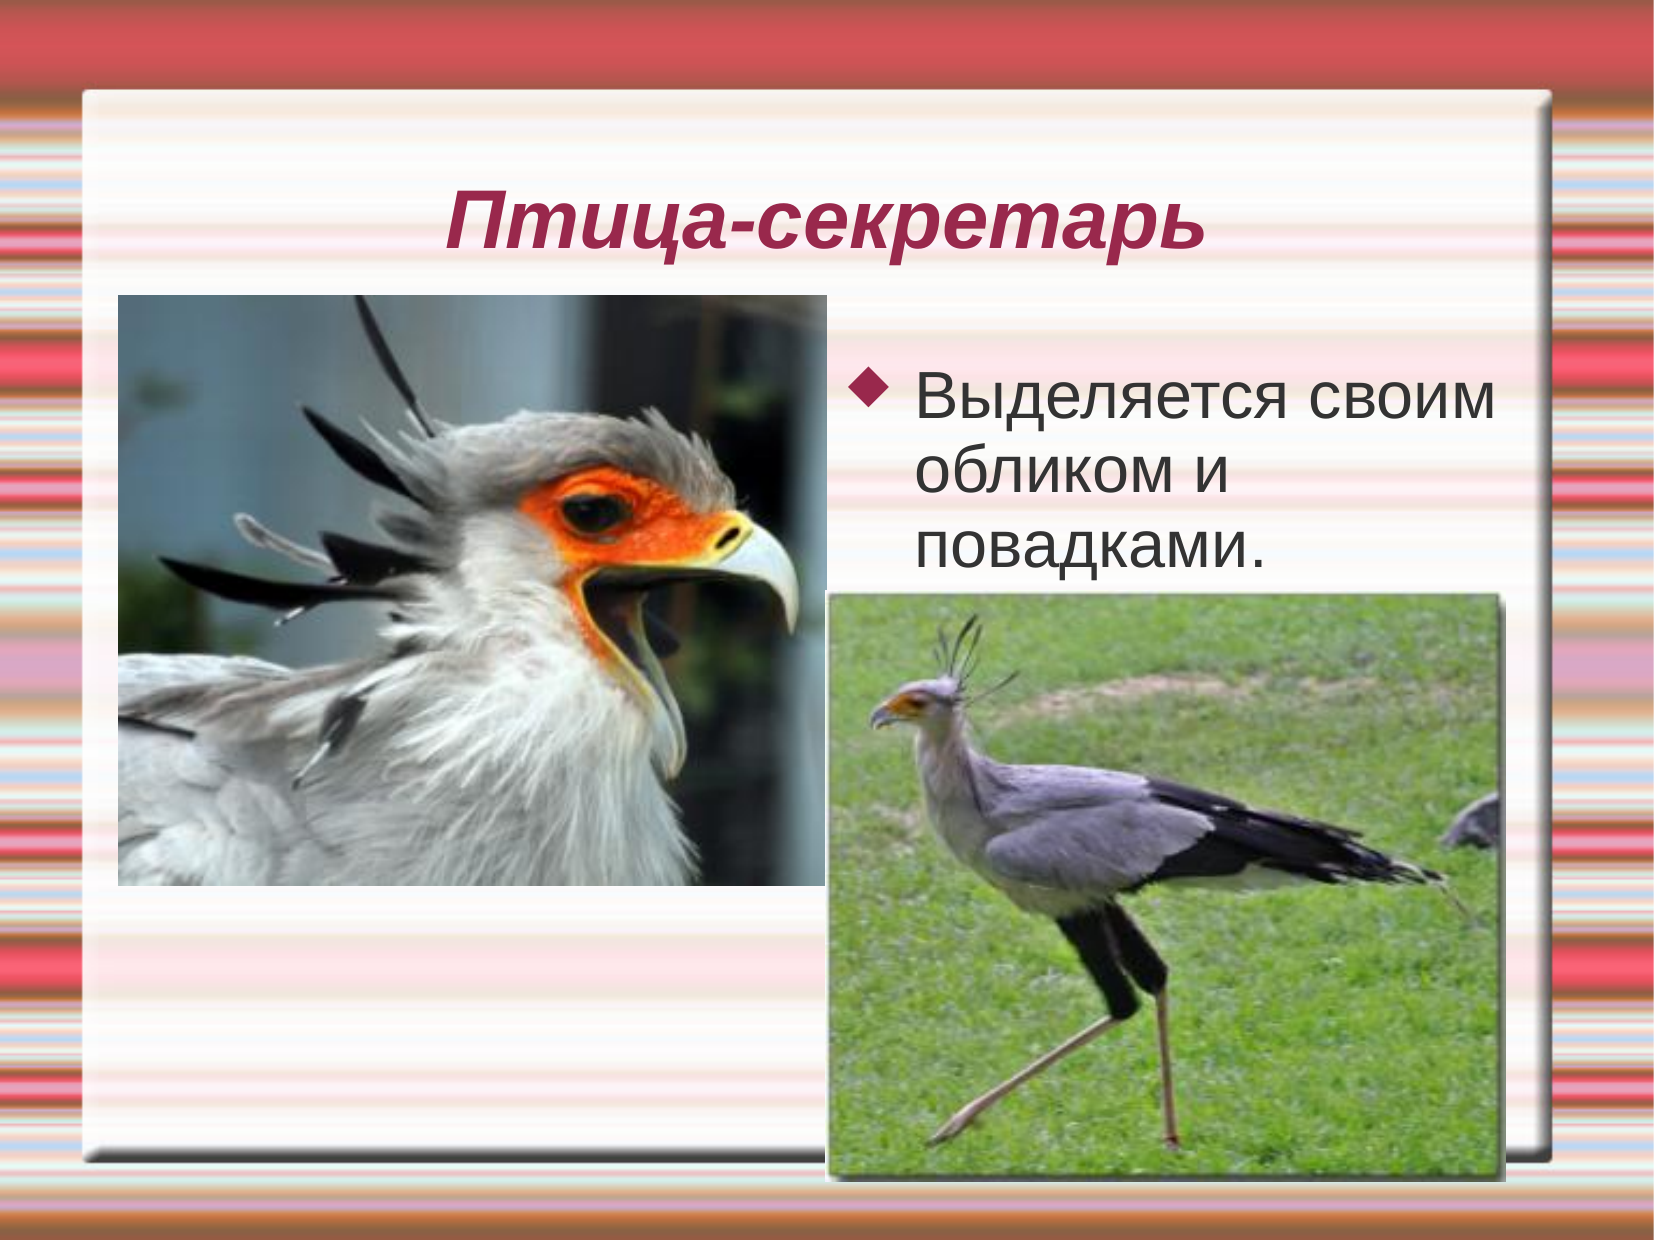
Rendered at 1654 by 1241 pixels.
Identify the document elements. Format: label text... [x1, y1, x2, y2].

title Птица-секретарь [121, 121, 1534, 315]
picture [0, 0, 1654, 1240]
list Выделяется своим обликом и повадками. [832, 354, 1506, 589]
